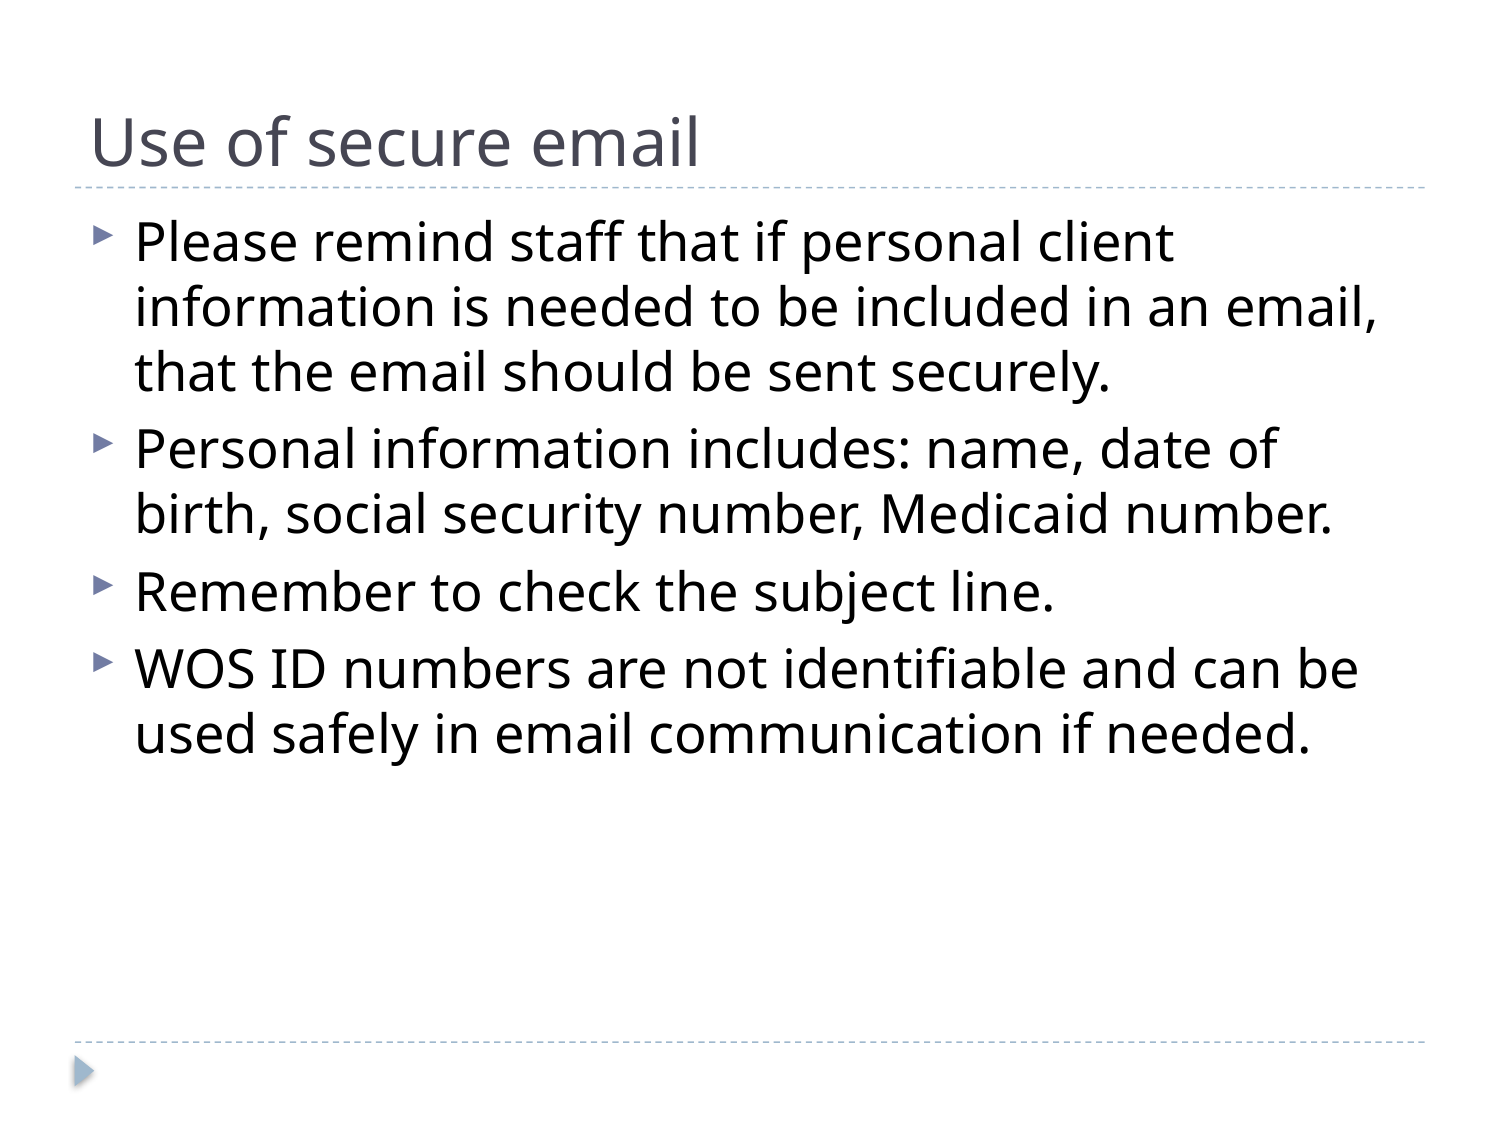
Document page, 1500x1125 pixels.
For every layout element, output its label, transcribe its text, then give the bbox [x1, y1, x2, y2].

title Use of secure email [75, 24, 1425, 188]
list Please remind staff that if personal client information is needed to be included in an email, that the email should be sent securely. Personal information includes: name, date of birth, social security number, Medicaid number. Remember to check the subject line. WOS ID numbers are not identifiable and can be used safely in email communication if needed. [75, 200, 1425, 1010]
